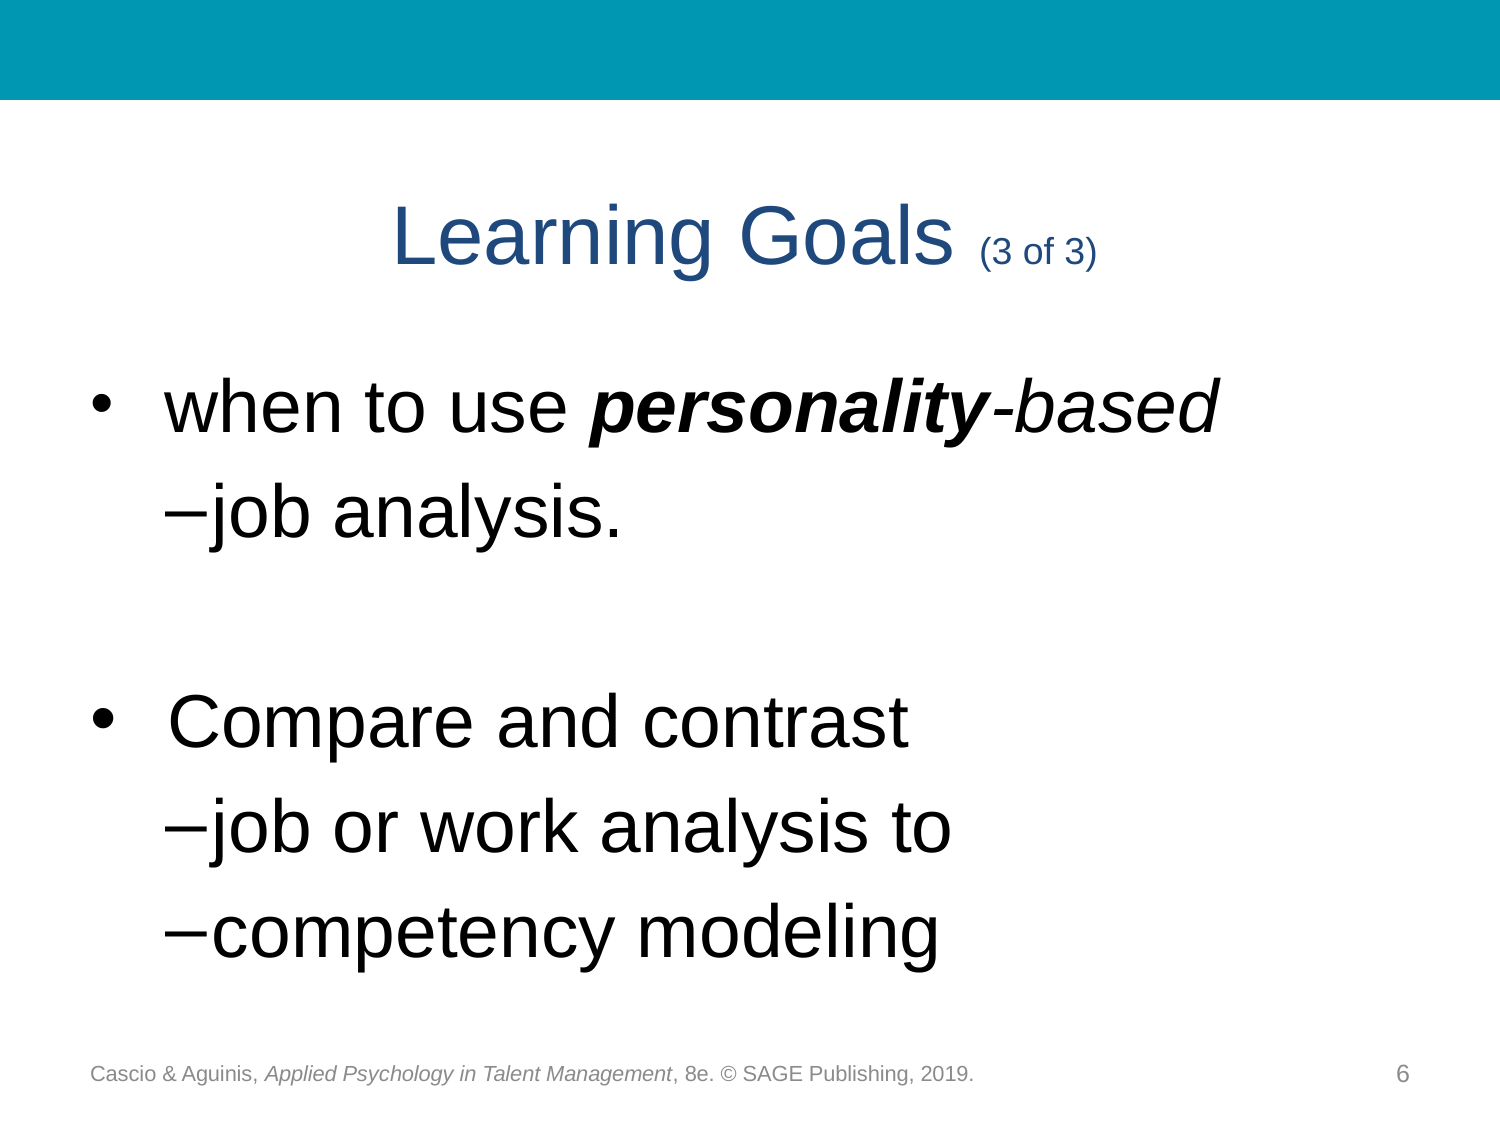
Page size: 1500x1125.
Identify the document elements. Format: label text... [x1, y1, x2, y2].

title Learning Goals (3 of 3) [75, 137, 1425, 325]
slide_number 6 [1350, 1042, 1425, 1103]
footer Cascio & Aguinis, Applied Psychology in Talent Management, 8e. © SAGE Publishing, 2019. [75, 1042, 1313, 1103]
list when to use personality-based job analysis. Compare and contrast job or work analysis to competency modeling [75, 350, 1425, 1005]
